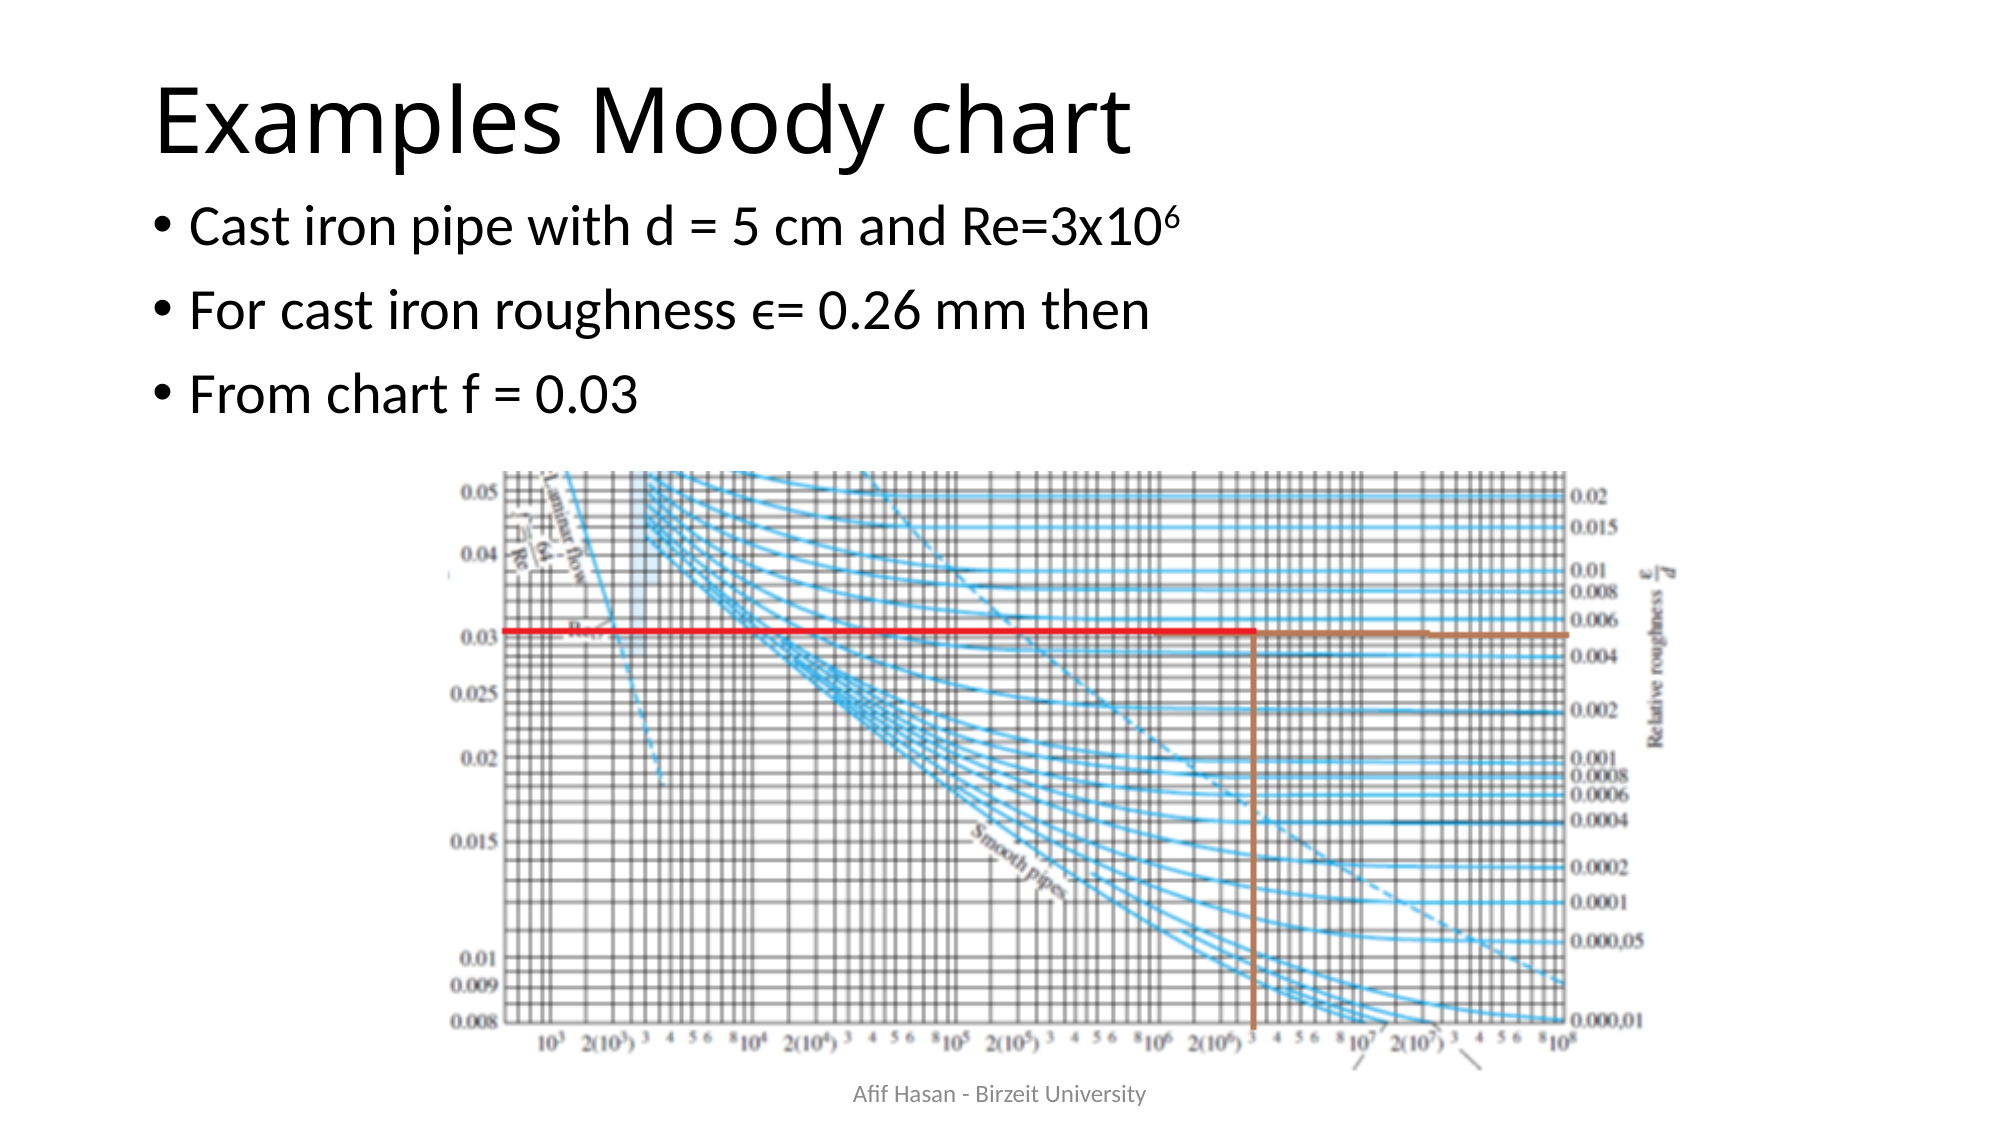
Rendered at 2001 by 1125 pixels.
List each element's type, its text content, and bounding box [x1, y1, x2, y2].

title Examples Moody chart [137, 59, 1863, 188]
footer Afif Hasan - Birzeit University [662, 1093, 1338, 1123]
picture [442, 471, 1715, 1093]
